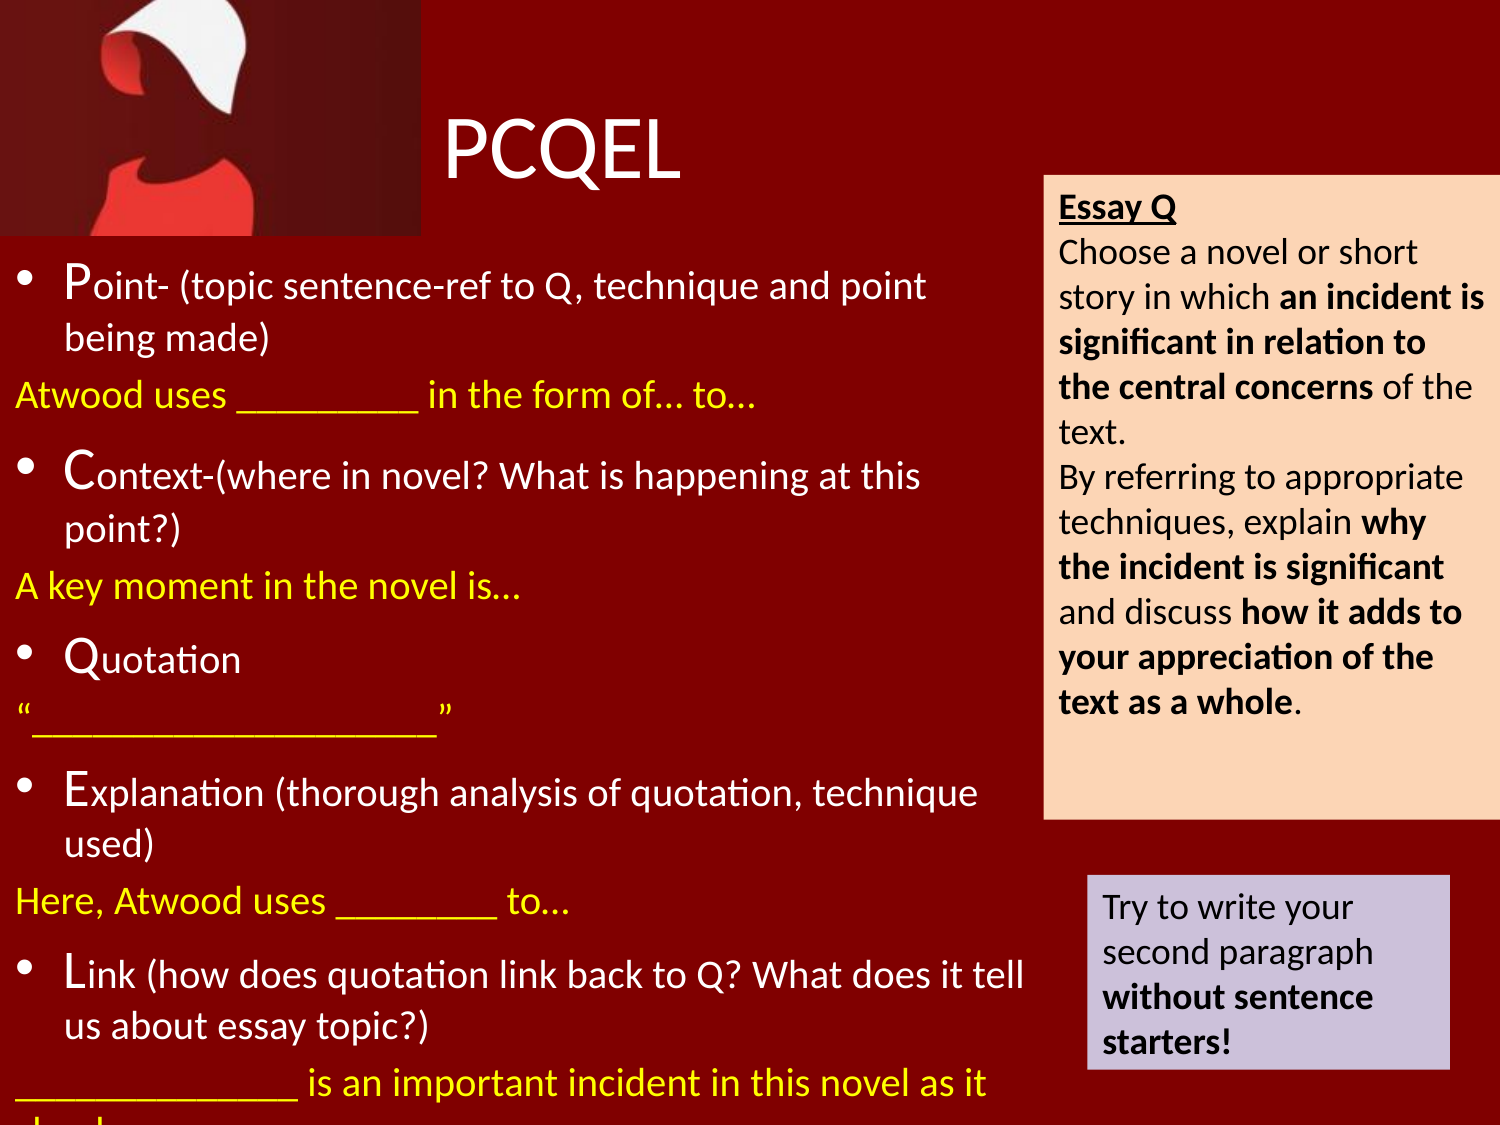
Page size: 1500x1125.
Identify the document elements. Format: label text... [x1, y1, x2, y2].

text_box Essay Q Choose a novel or short story in which an incident is significant in relation to the central concerns of the text. By referring to appropriate techniques, explain why the incident is significant and discuss how it adds to your appreciation of the text as a whole. [1043, 174, 1500, 820]
list Point- (topic sentence-ref to Q, technique and point being made) Atwood uses _________ in the form of… to… Context-(where in novel? What is happening at this point?) A key moment in the novel is… Quotation “____________________” Explanation (thorough analysis of quotation, technique used) Here, Atwood uses ________ to… Link (how does quotation link back to Q? What does it tell us about essay topic?) ______________ is an important incident in this novel as it clearly conveys… [0, 236, 1044, 1125]
title PCQEL [424, 48, 1238, 236]
picture [0, 0, 421, 237]
text_box Try to write your second paragraph without sentence starters! [1087, 874, 1450, 1070]
